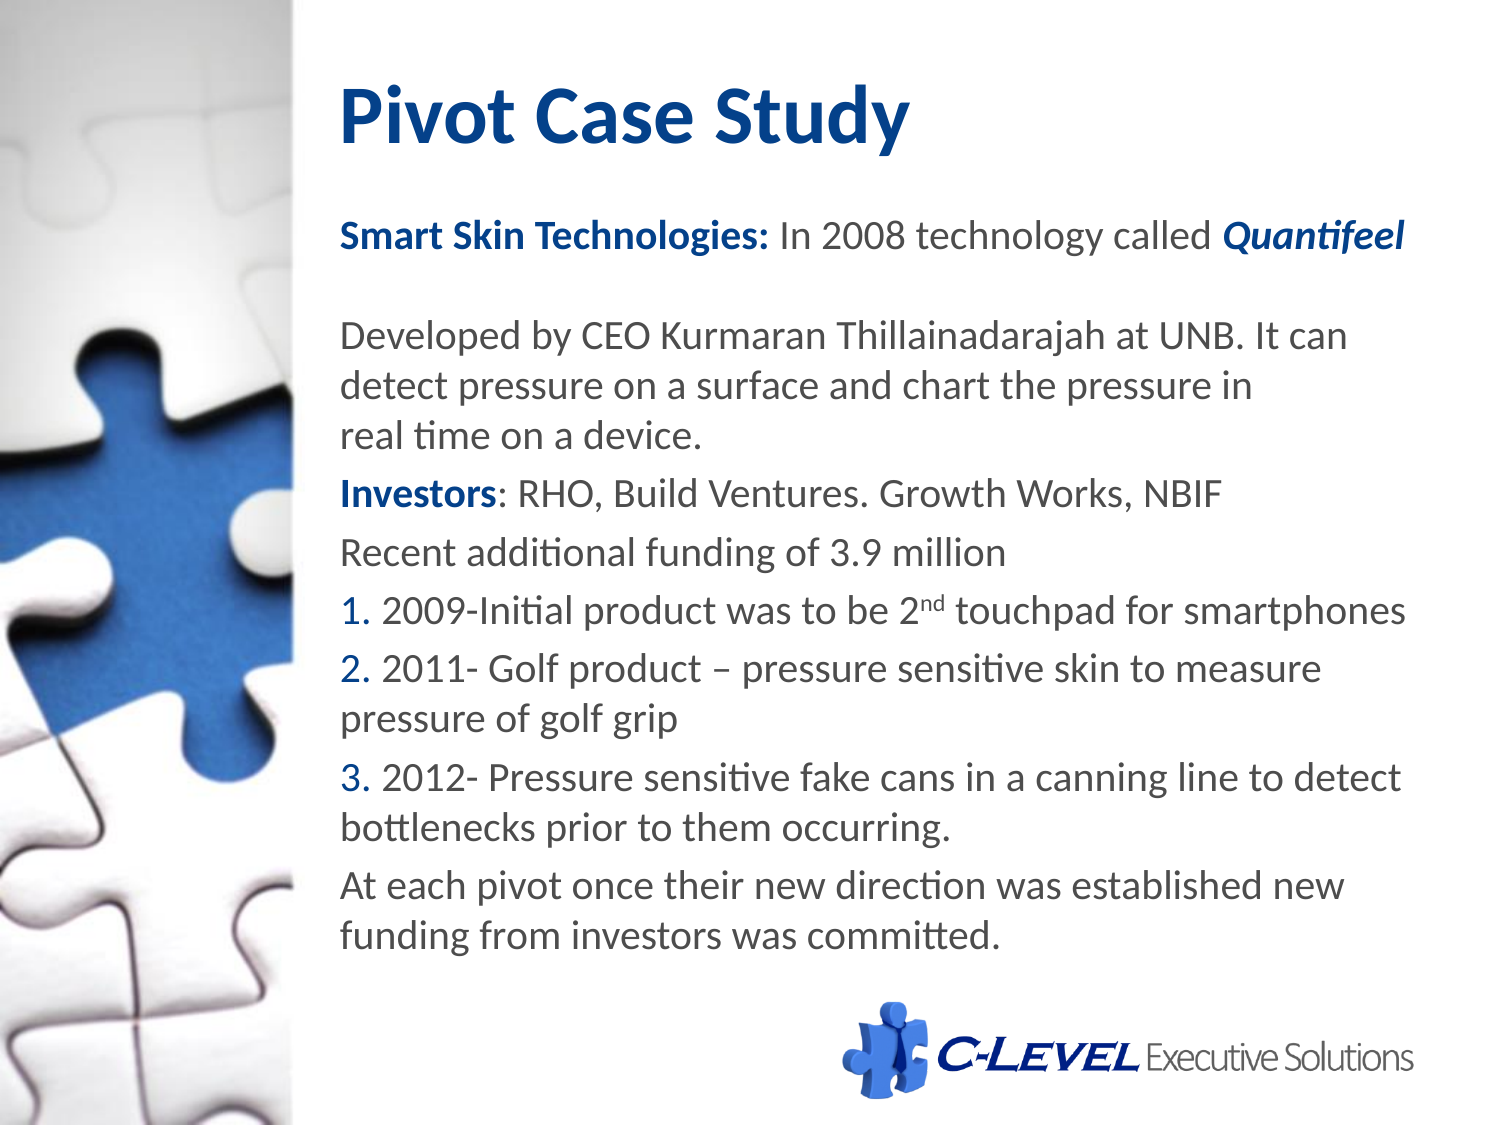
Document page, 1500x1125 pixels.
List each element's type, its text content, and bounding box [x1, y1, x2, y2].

table_cell Channels [826, 989, 1500, 1119]
picture [0, 0, 1500, 1125]
table_cell [813, 975, 1500, 1125]
table_cell [831, 994, 1500, 1114]
text_box Steve Blank – “The Four Steps to the Epiphany” A Startup is NOT a smaller version of a larger company and large company management practices are ill suited for a startup. A Business Model describes how a company creates, delivers and captures value. It’s how a company makes Money A Startup is a temporary organization in Search of a scalable, repeatable, profitable Business Model A large organization focuses on execution of it business model to generate profits for its stakeholders [810, 973, 1500, 1125]
list Smart Skin Technologies: In 2008 technology called Quantifeel Developed by CEO Kurmaran Thillainadarajah at UNB. It can detect pressure on a surface and chart the pressure in real time on a device. Investors: RHO, Build Ventures. Growth Works, NBIF Recent additional funding of 3.9 million 2009-Initial product was to be 2nd touchpad for smartphones 2011- Golf product – pressure sensitive skin to measure pressure of golf grip 2012- Pressure sensitive fake cans in a canning line to detect bottlenecks prior to them occurring. At each pivot once their new direction was established new funding from investors was committed. [324, 200, 1425, 925]
table_cell [815, 978, 1500, 1125]
text_box Pivot Case Study [324, 62, 1413, 200]
picture [837, 999, 1500, 1105]
table_cell [823, 987, 1500, 1121]
table_cell [828, 991, 1500, 1117]
table_cell [818, 980, 1500, 1125]
table_cell [820, 982, 1500, 1125]
